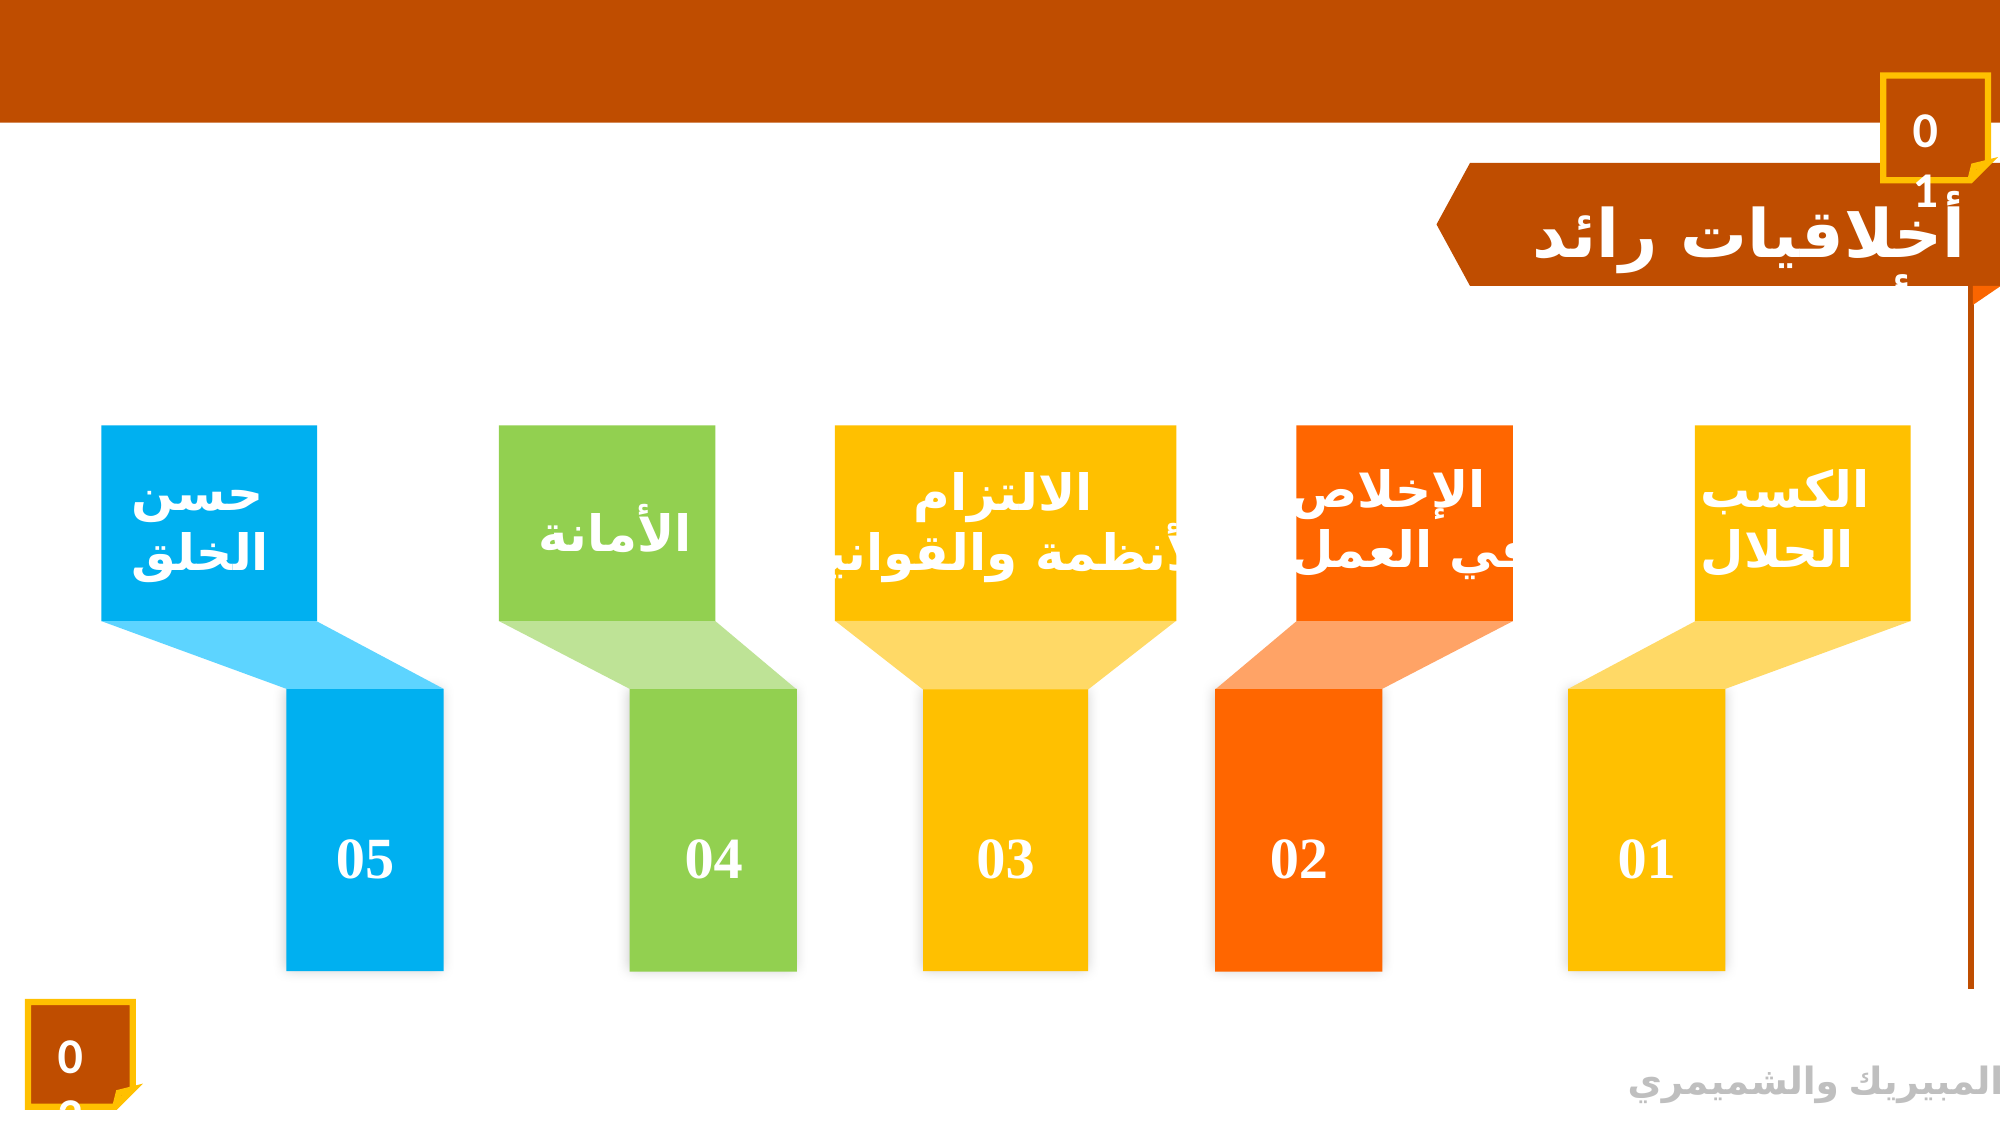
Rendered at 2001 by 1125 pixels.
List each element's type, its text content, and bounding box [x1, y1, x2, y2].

text_box [0, 0, 2000, 124]
text_box [1882, 74, 1992, 162]
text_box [1436, 162, 2000, 305]
text_box © المبيريك والشميمري [1612, 1049, 2000, 1110]
text_box 02 [38, 1012, 127, 1096]
text_box 01 [1893, 85, 1982, 162]
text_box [101, 425, 1911, 972]
text_box [27, 1001, 137, 1108]
